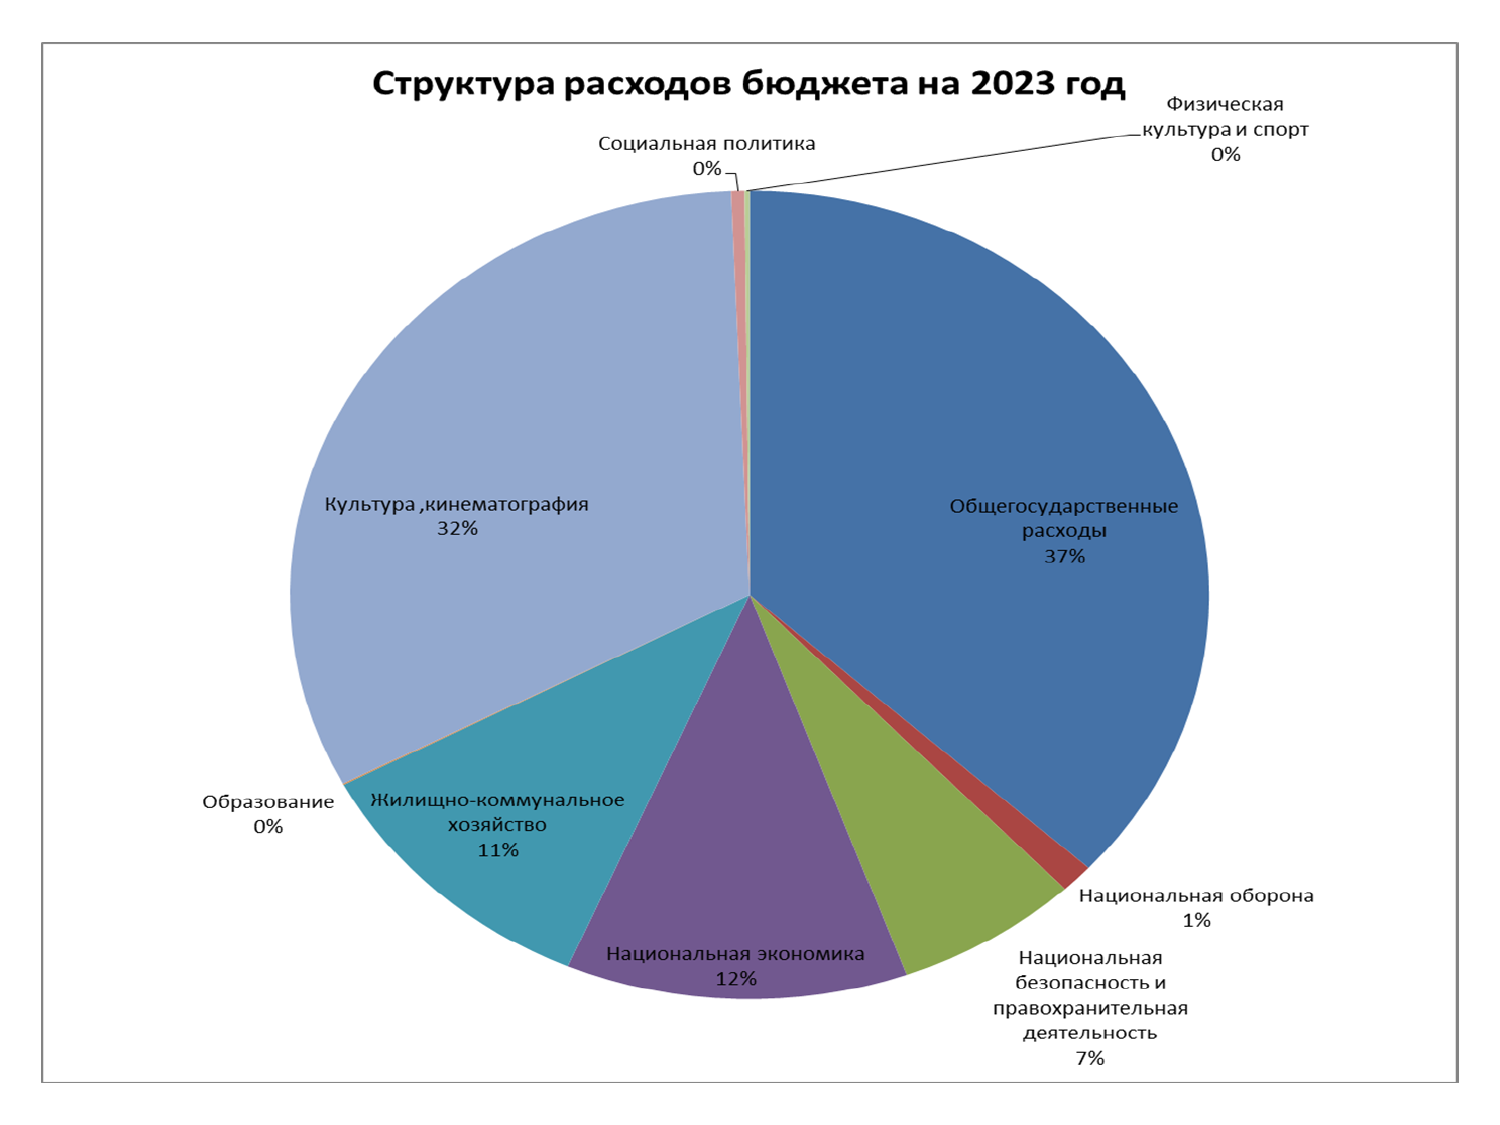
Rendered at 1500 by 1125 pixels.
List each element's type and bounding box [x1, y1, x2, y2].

list [41, 42, 1459, 1083]
